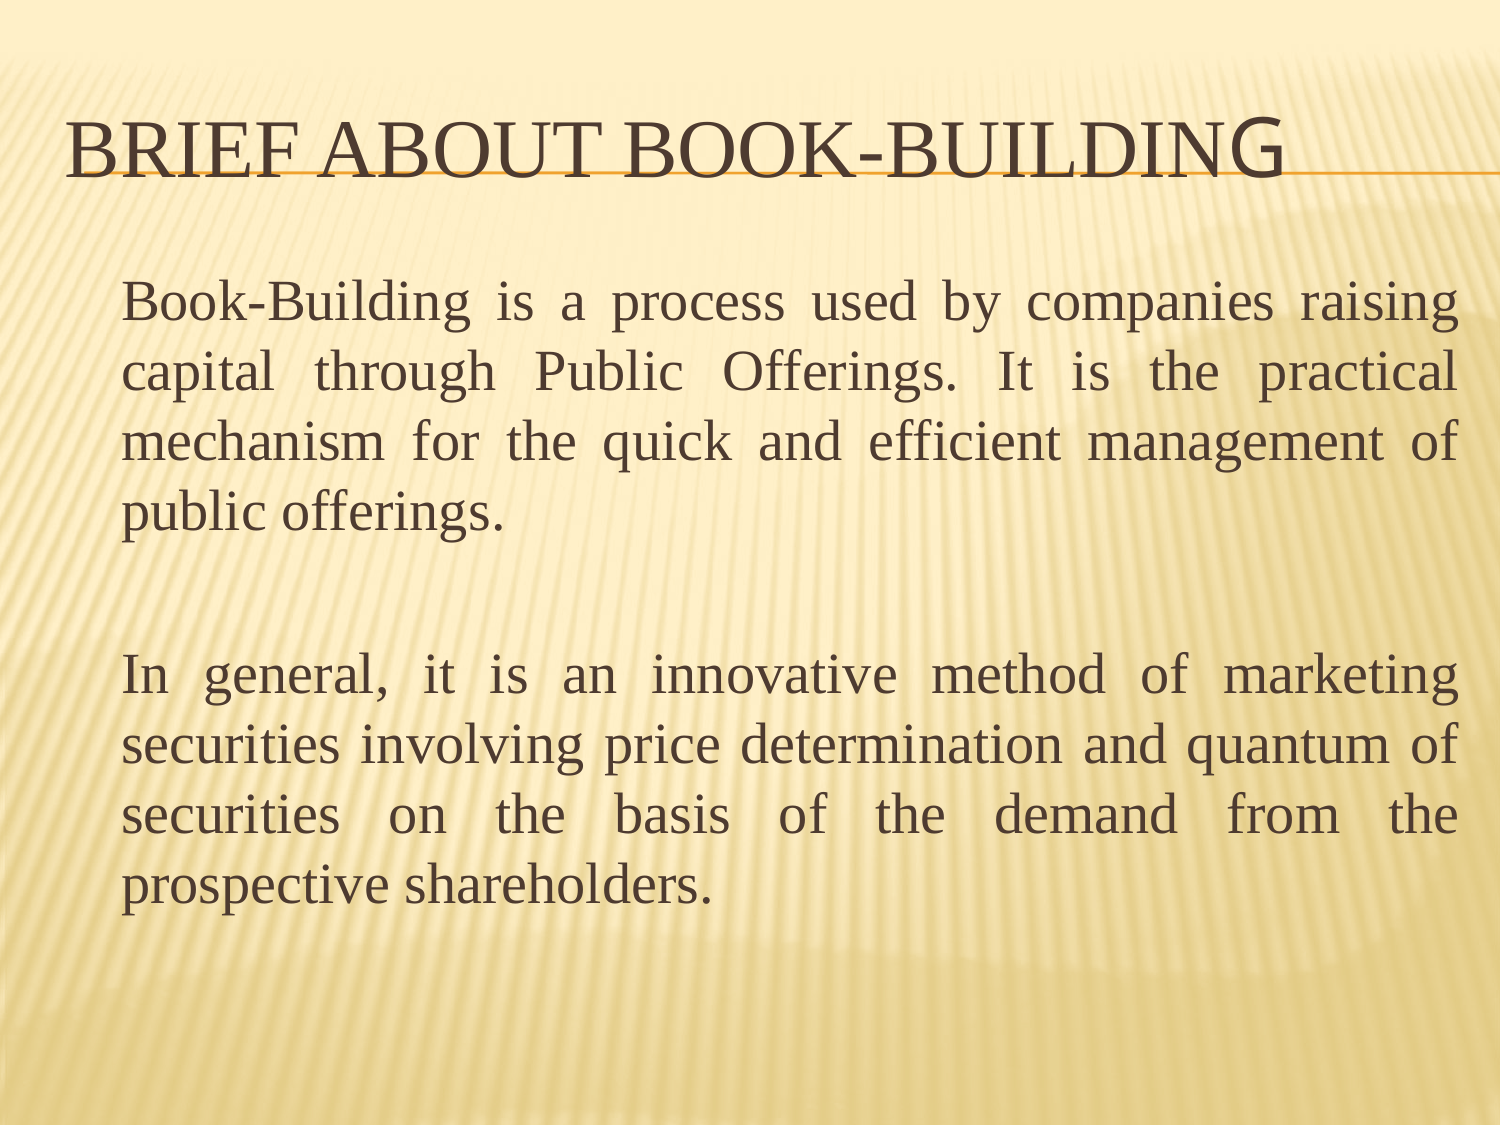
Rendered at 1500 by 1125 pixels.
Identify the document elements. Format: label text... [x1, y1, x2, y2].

list Book-Building is a process used by companies raising capital through Public Offerings. It is the practical mechanism for the quick and efficient management of public offerings. In general, it is an innovative method of marketing securities involving price determination and quantum of securities on the basis of the demand from the prospective shareholders. [50, 254, 1475, 998]
title BRIEF ABOUT BOOK-BUILDING [50, 75, 1475, 213]
